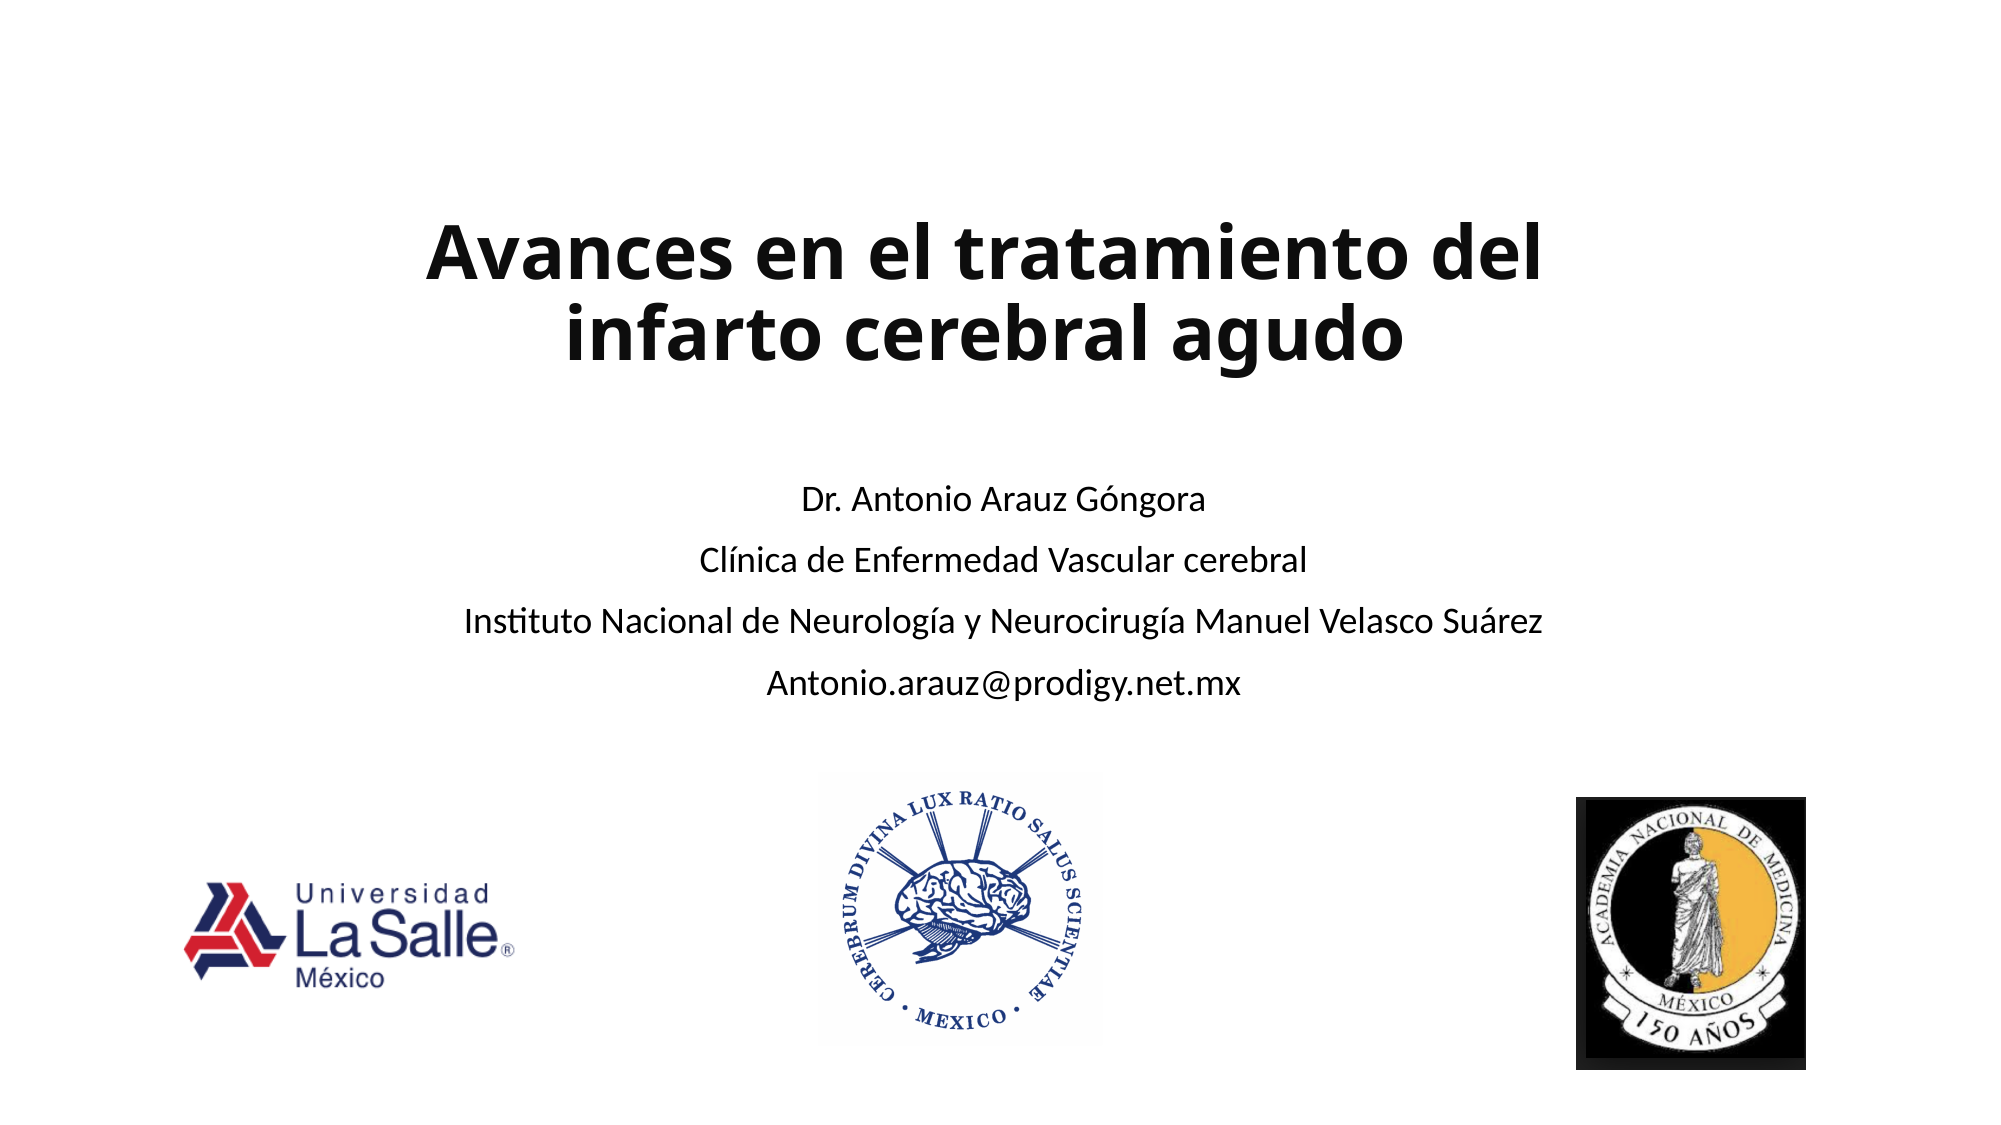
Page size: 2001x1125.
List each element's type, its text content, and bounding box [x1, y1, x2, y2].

picture [1576, 797, 1806, 1070]
picture [170, 857, 518, 1010]
title Avances en el tratamiento del infarto cerebral agudo [280, 162, 1691, 385]
picture [818, 772, 1103, 1046]
subtitle Dr. Antonio Arauz Góngora Clínica de Enfermedad Vascular cerebral Instituto Nacional de Neurología y Neurocirugía Manuel Velasco Suárez Antonio.arauz@prodigy.net.mx [254, 471, 1754, 743]
